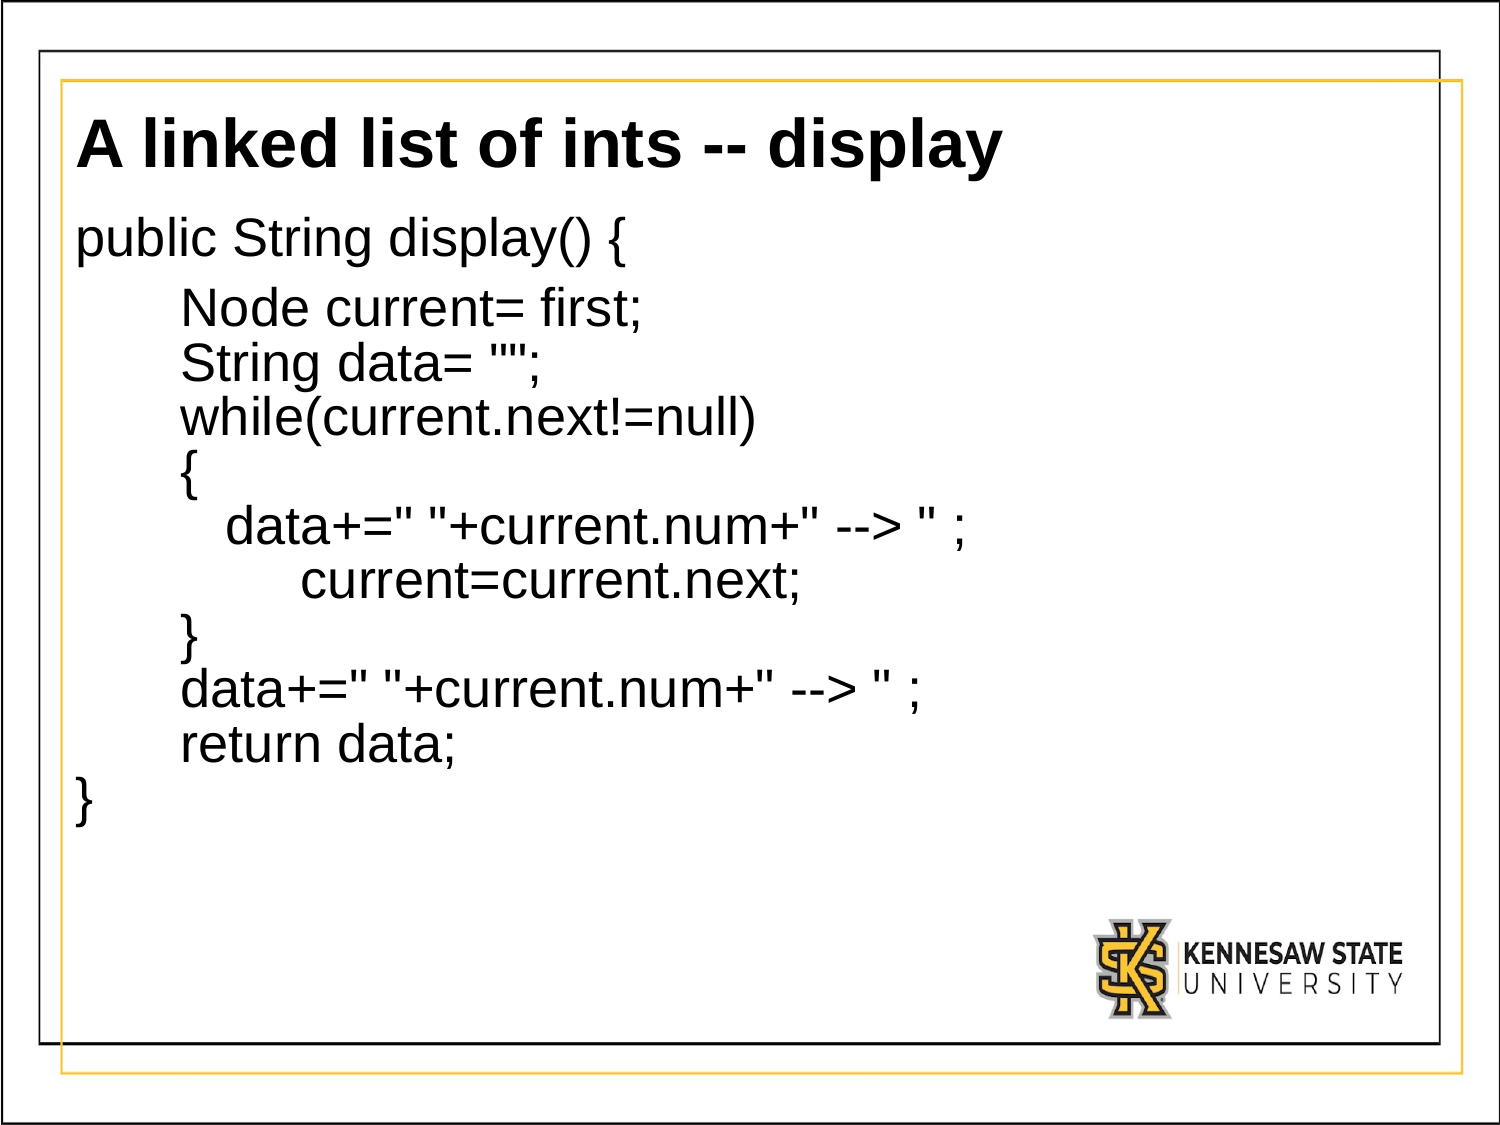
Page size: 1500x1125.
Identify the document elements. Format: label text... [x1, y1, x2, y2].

list public String display() { Node current= first; String data= ""; while(current.next!=null) { data+=" "+current.num+" --> " ; current=current.next; } data+=" "+current.num+" --> " ; return data; } [60, 205, 1442, 1029]
title A linked list of ints -- display [60, 83, 1442, 205]
picture [0, 0, 1500, 1125]
